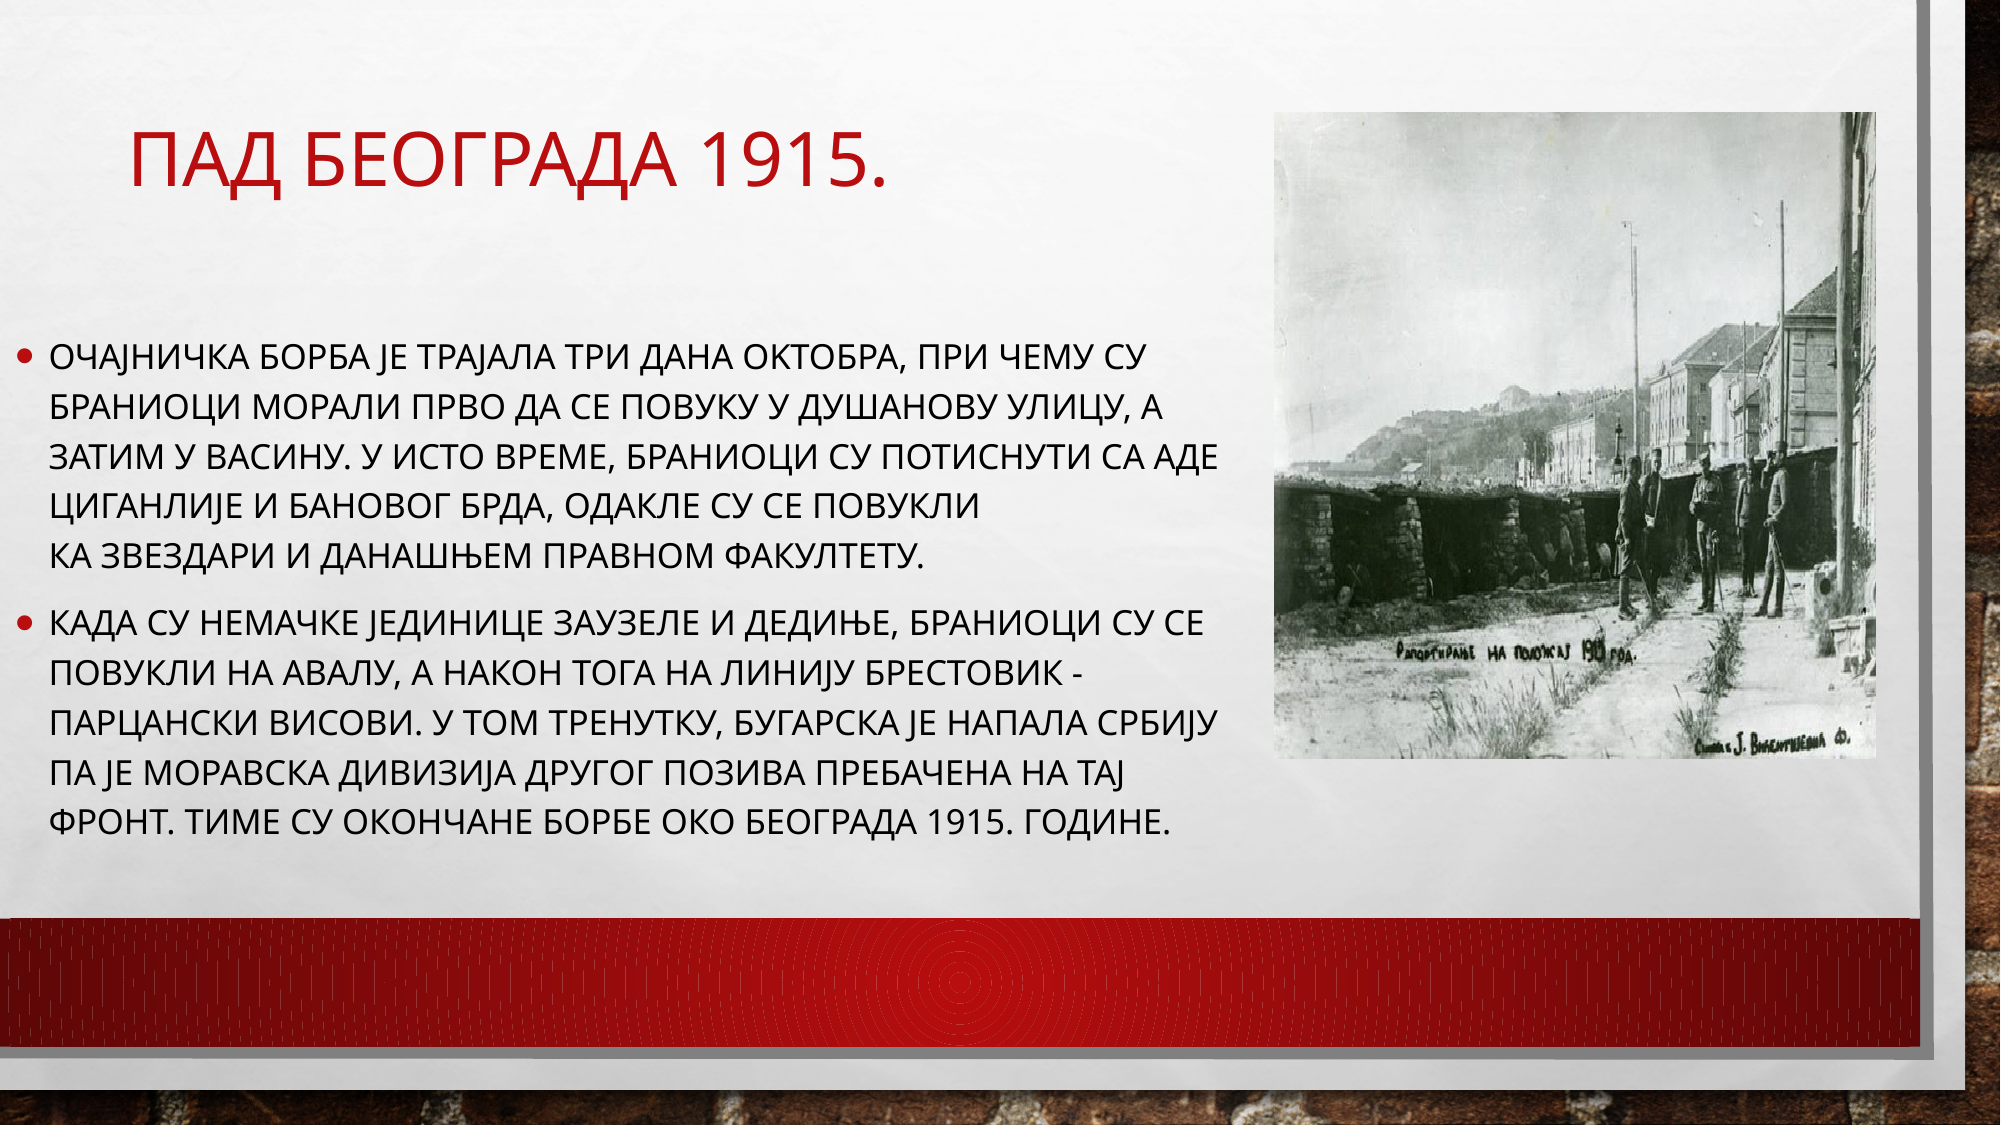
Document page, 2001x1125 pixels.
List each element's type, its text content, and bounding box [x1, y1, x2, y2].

list Очајничка борба је трајала три дана oktoбра, при чему су браниоци морали прво да се повуку у Душанову улицу, а затим у Васину. У исто време, браниоци су потиснути са Аде Циганлије и Бановог брда, одакле су се повукли ка Звездари и данашњем Правном факултету. Када су немачке јединице заузеле и Дедиње, браниоци су се повукли на Авалу, а након тога на линију Брестовик - Парцански висови. У том тренутку, Бугарска је напала Србију па је Моравска дивизија другог позива пребачена на тај фронт. Тиме су окончане борбе око Београда 1915. године. [0, 312, 1245, 856]
title Пад Београда 1915. [112, 112, 1274, 302]
picture [0, 0, 2000, 1125]
picture [1274, 112, 1876, 759]
